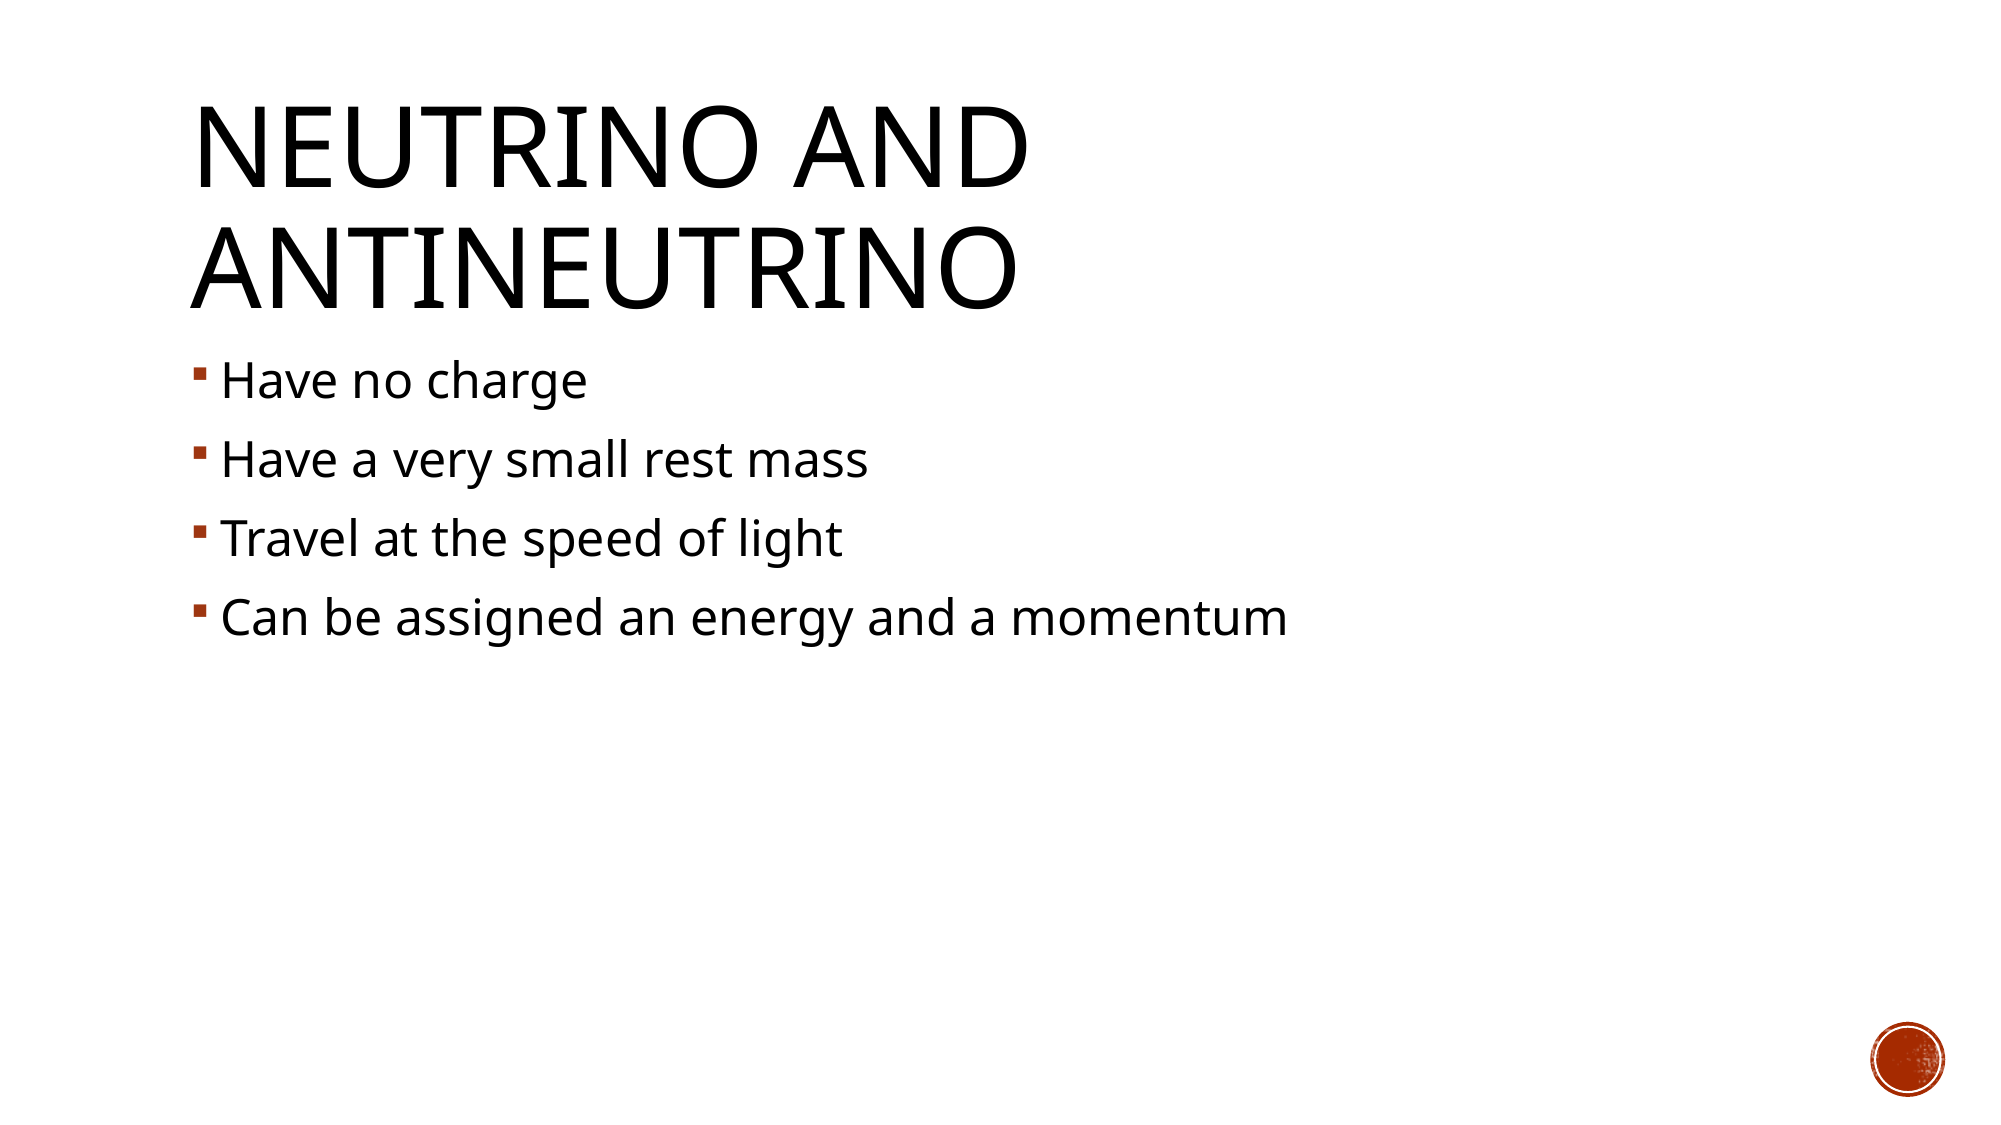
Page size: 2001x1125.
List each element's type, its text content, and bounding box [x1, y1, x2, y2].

title Neutrino and antineutrino [175, 79, 1826, 344]
list Have no charge Have a very small rest mass Travel at the speed of light Can be assigned an energy and a momentum [175, 348, 1826, 1013]
